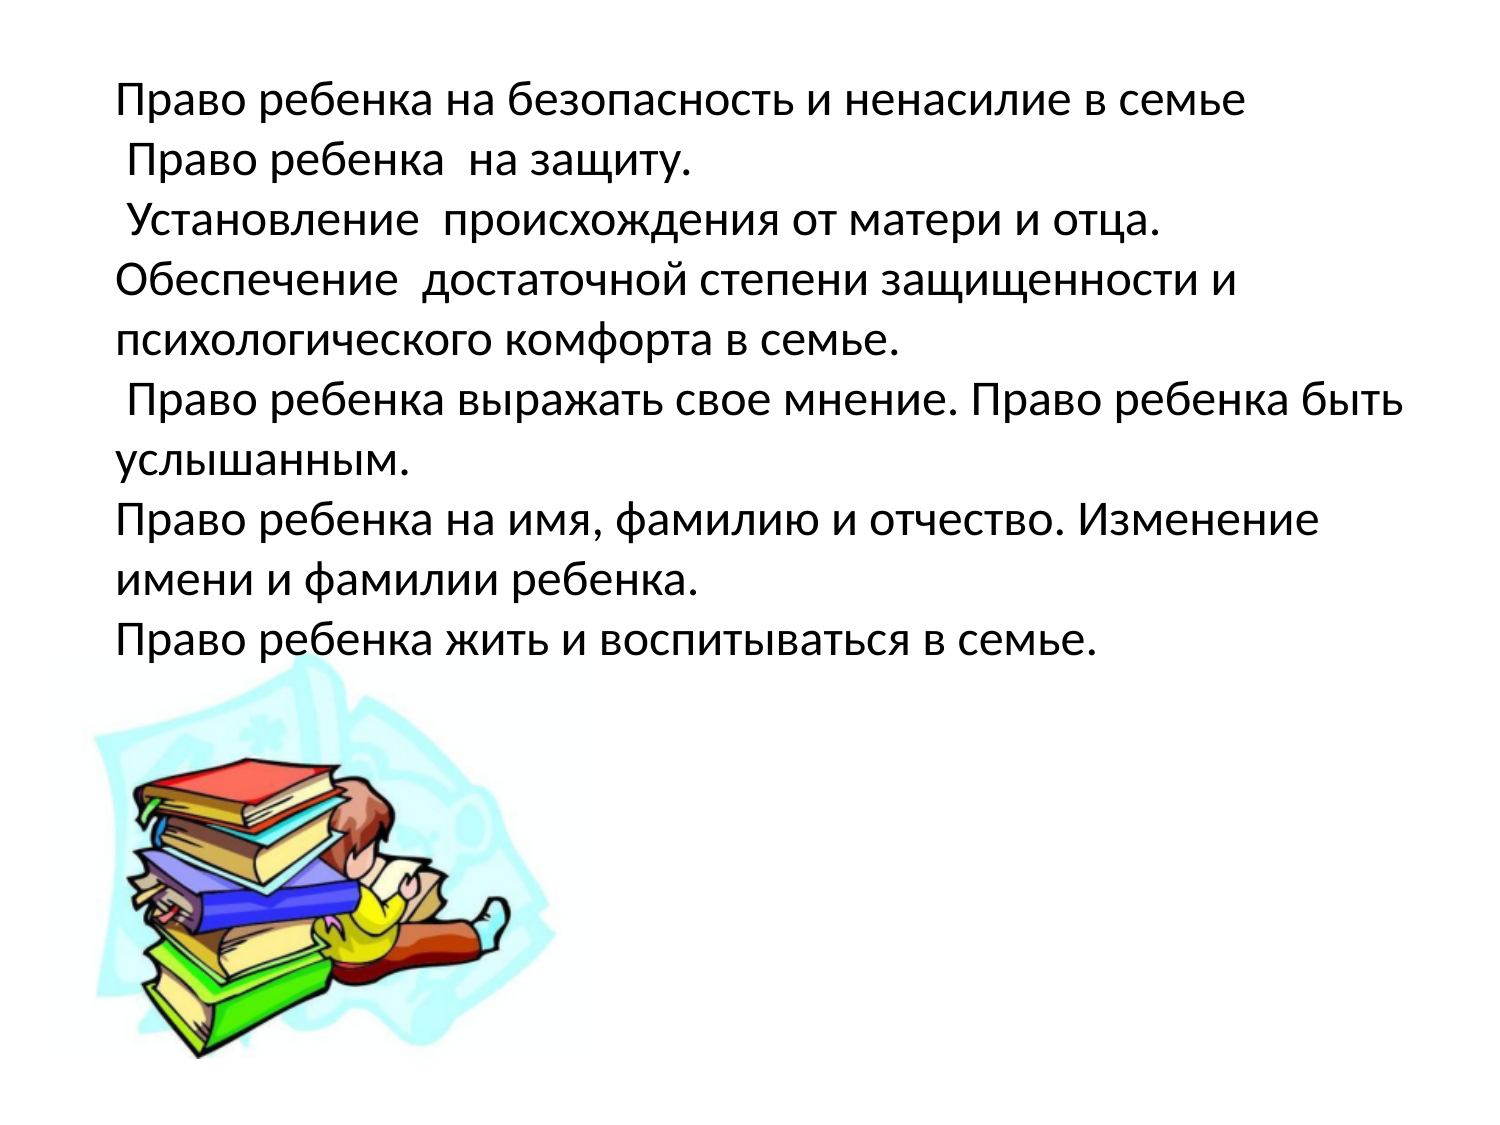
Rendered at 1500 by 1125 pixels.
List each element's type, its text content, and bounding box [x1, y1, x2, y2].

text_box Право ребенка на безопасность и ненасилие в семье Право ребенка на защиту. Установление происхождения от матери и отца. Обеспечение достаточной степени защищенности и психологического комфорта в семье. Право ребенка выражать свое мнение. Право ребенка быть услышанным. Право ребенка на имя, фамилию и отчество. Изменение имени и фамилии ребенка. Право ребенка жить и воспитываться в семье. [100, 57, 1453, 718]
picture [52, 650, 597, 1059]
